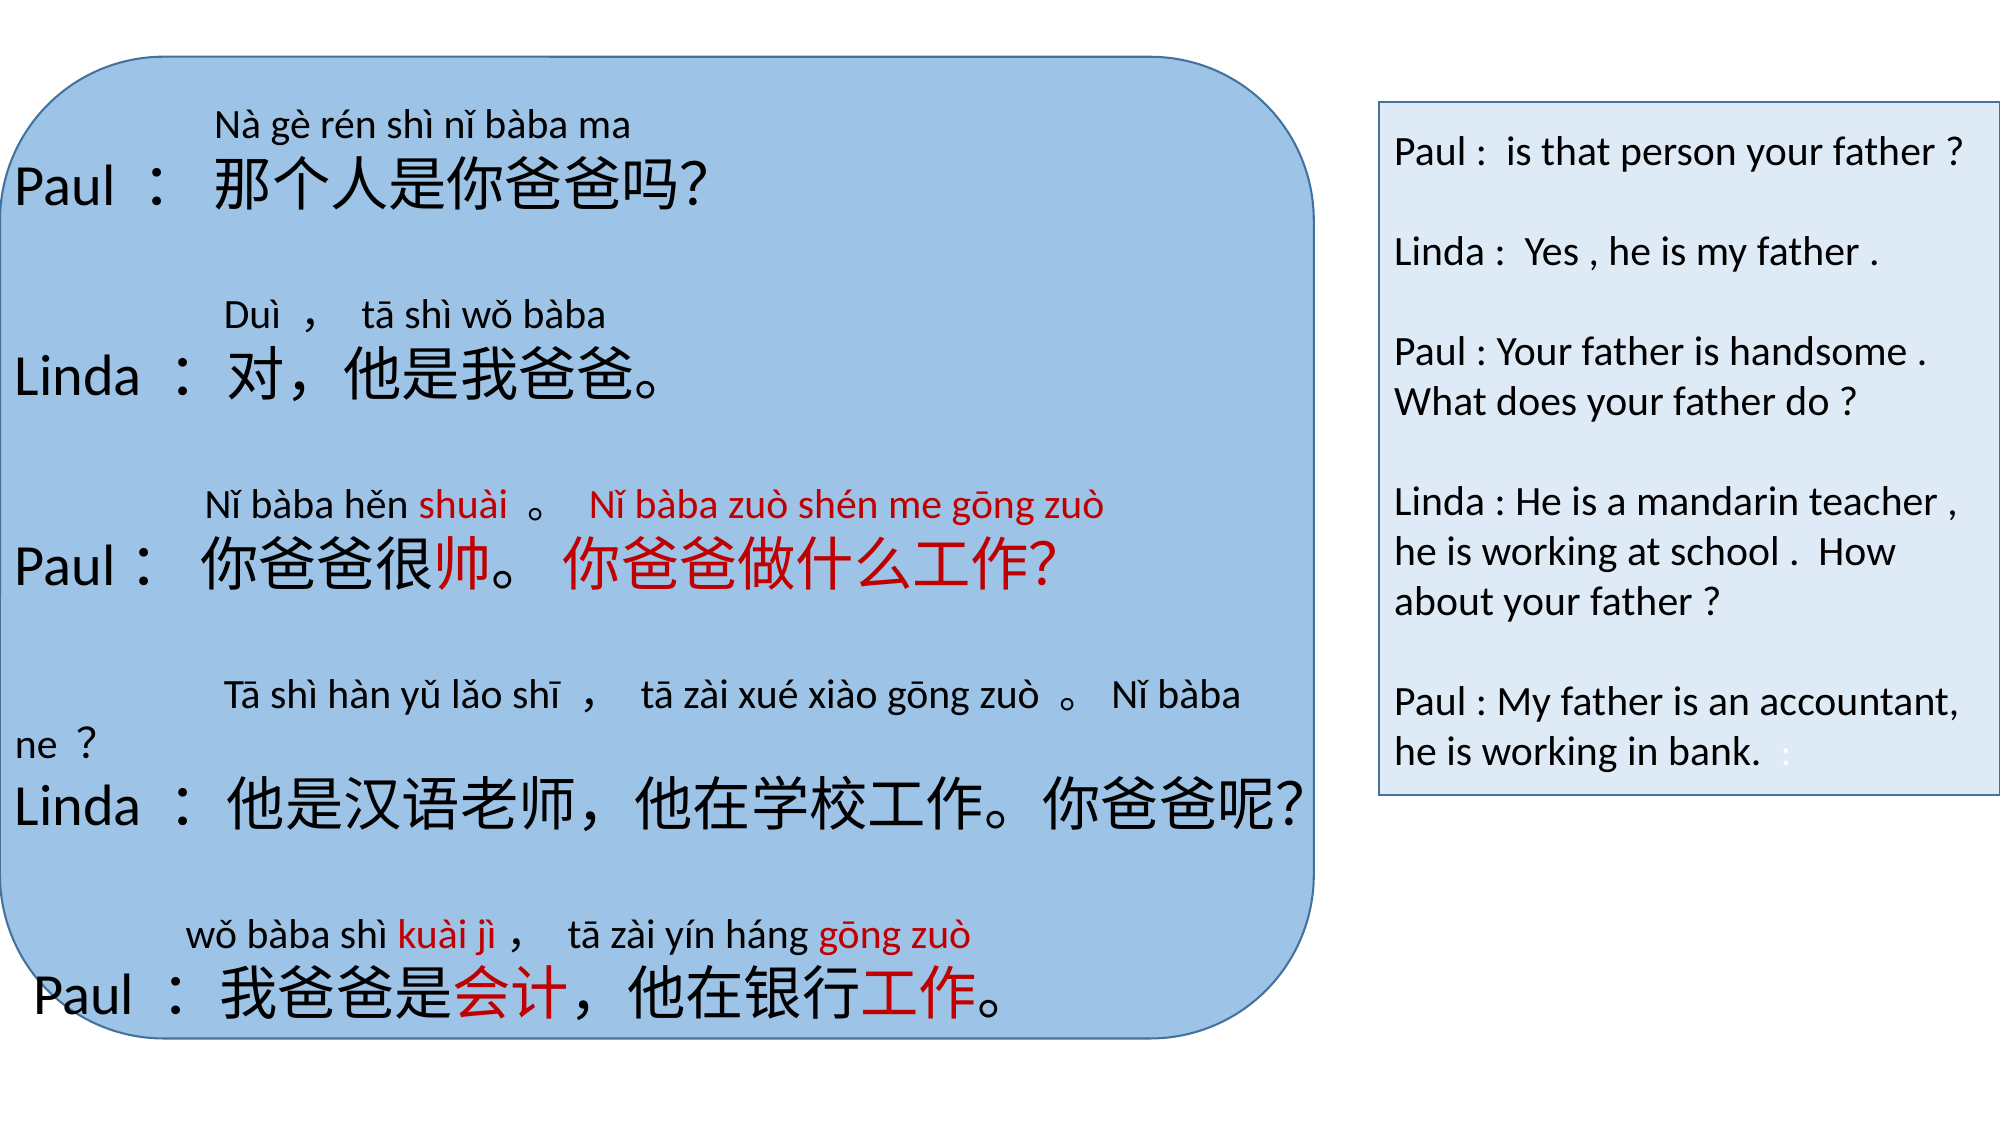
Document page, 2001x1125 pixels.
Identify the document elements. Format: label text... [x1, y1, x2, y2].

text_box Paul : is that person your father ? Linda : Yes , he is my father . Paul : Your father is handsome . What does your father do ? Linda : He is a mandarin teacher , he is working at school . How about your father ? Paul : My father is an accountant, he is working in bank. : [1378, 101, 2000, 796]
text_box [64, 55, 1250, 89]
text_box Nà gè rén shì nǐ bàba ma Paul ： 那个人是你爸爸吗？ Duì ， tā shì wǒ bàba Linda ：对，他是我爸爸。 Nǐ bàba hěn shuài 。 Nǐ bàba zuò shén me gōng zuò Paul： 你爸爸很帅。 你爸爸做什么工作？ Tā shì hàn yǔ lǎo shī ， tā zài xué xiào gōng zuò 。Nǐ bàba ne ？ Linda ：他是汉语老师，他在学校工作。你爸爸呢？ wǒ bàba shì kuài jì， tā zài yín háng gōng zuò Paul ：我爸爸是会计，他在银行工作。 [0, 89, 1343, 1080]
